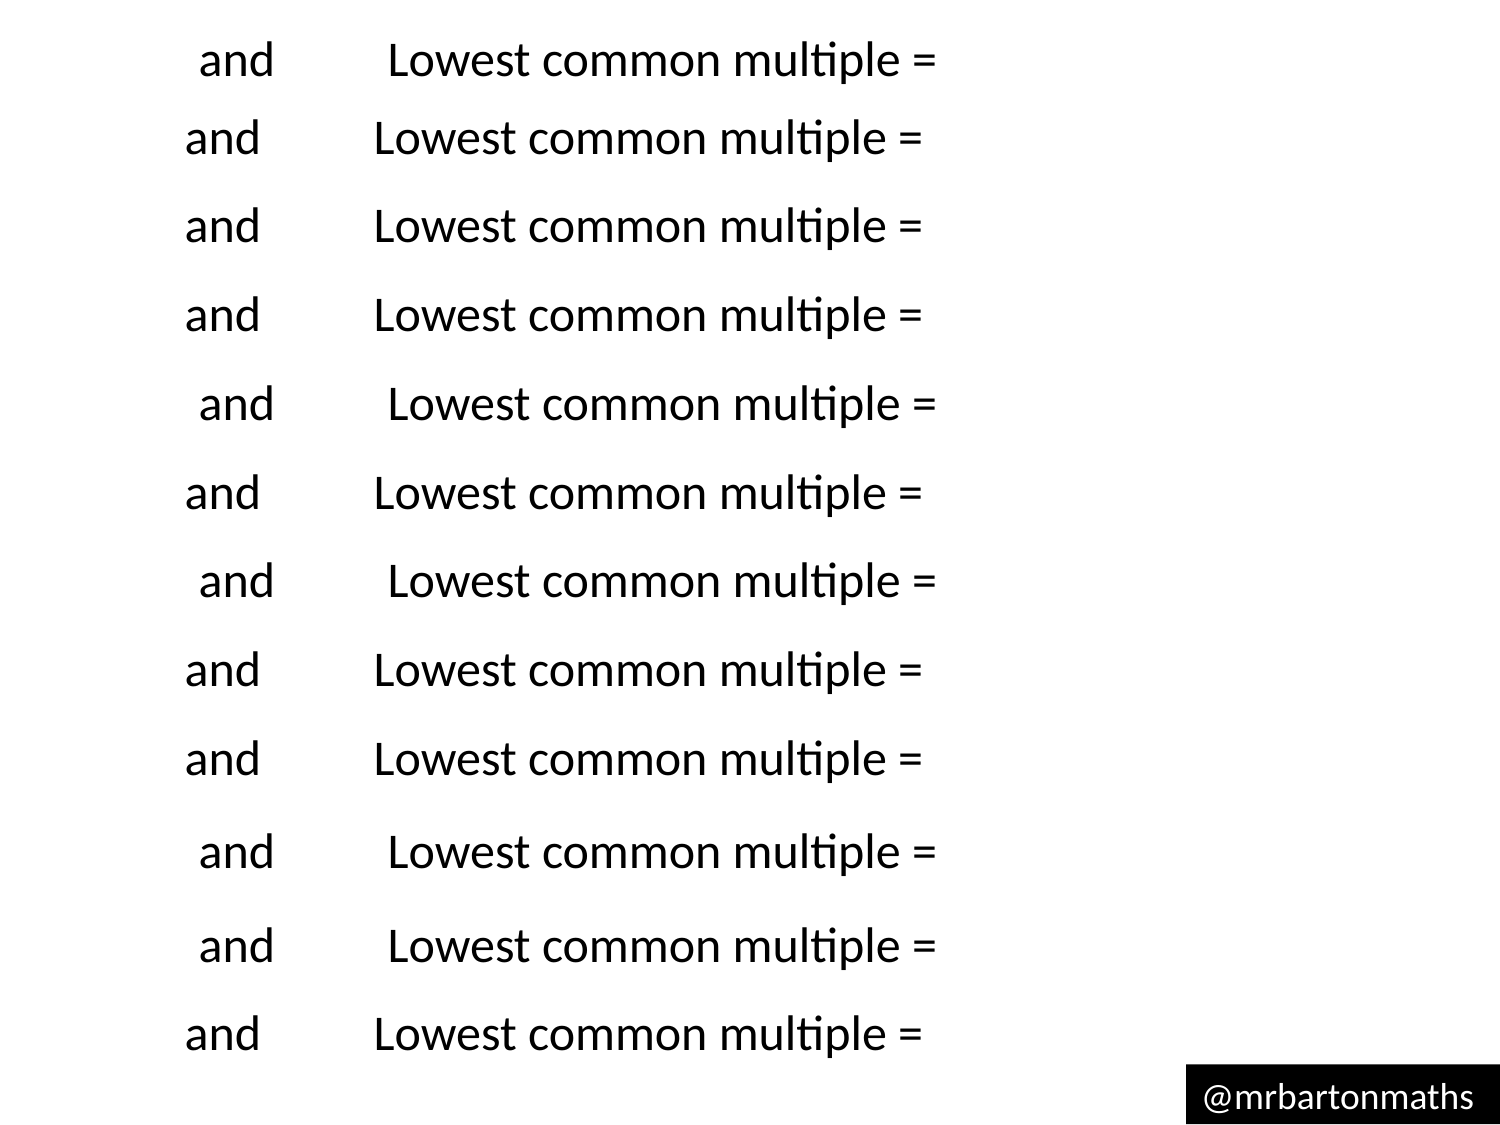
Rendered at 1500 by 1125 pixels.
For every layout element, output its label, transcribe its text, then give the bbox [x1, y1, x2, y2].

text_box @mrbartonmaths [1186, 1064, 1500, 1125]
